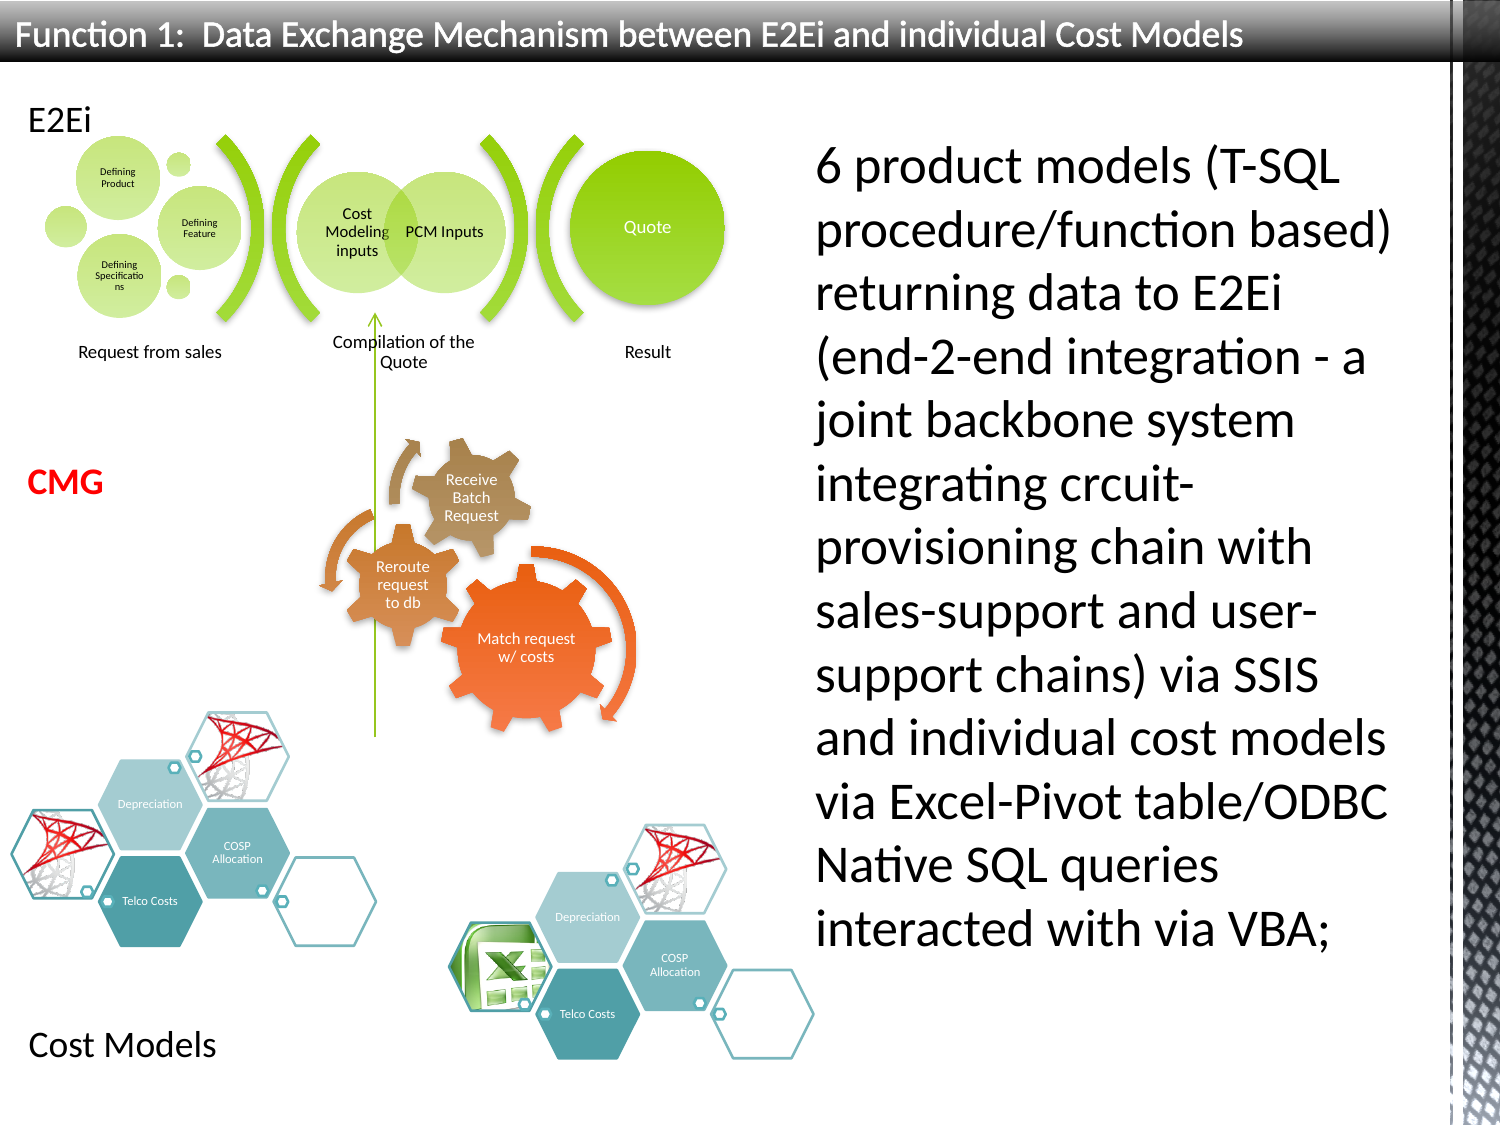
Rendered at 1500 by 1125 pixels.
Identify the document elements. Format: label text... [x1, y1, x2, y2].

text_box Cost Models [13, 1012, 232, 1073]
picture [1447, 62, 1500, 1125]
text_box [0, 712, 388, 947]
text_box CMG [12, 449, 119, 510]
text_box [437, 824, 826, 1059]
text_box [299, 412, 613, 746]
title 6 product models (T-SQL procedure/function based) returning data to E2Ei (end-2-end integration - a joint backbone system integrating crcuit-provisioning chain with sales-support and user-support chains) via SSIS and individual cost models via Excel-Pivot table/ODBC Native SQL queries interacted with via VBA; [800, 75, 1413, 1013]
text_box Function 1: Data Exchange Mechanism between E2Ei and individual Cost Models [0, 1, 1500, 62]
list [0, 62, 801, 413]
